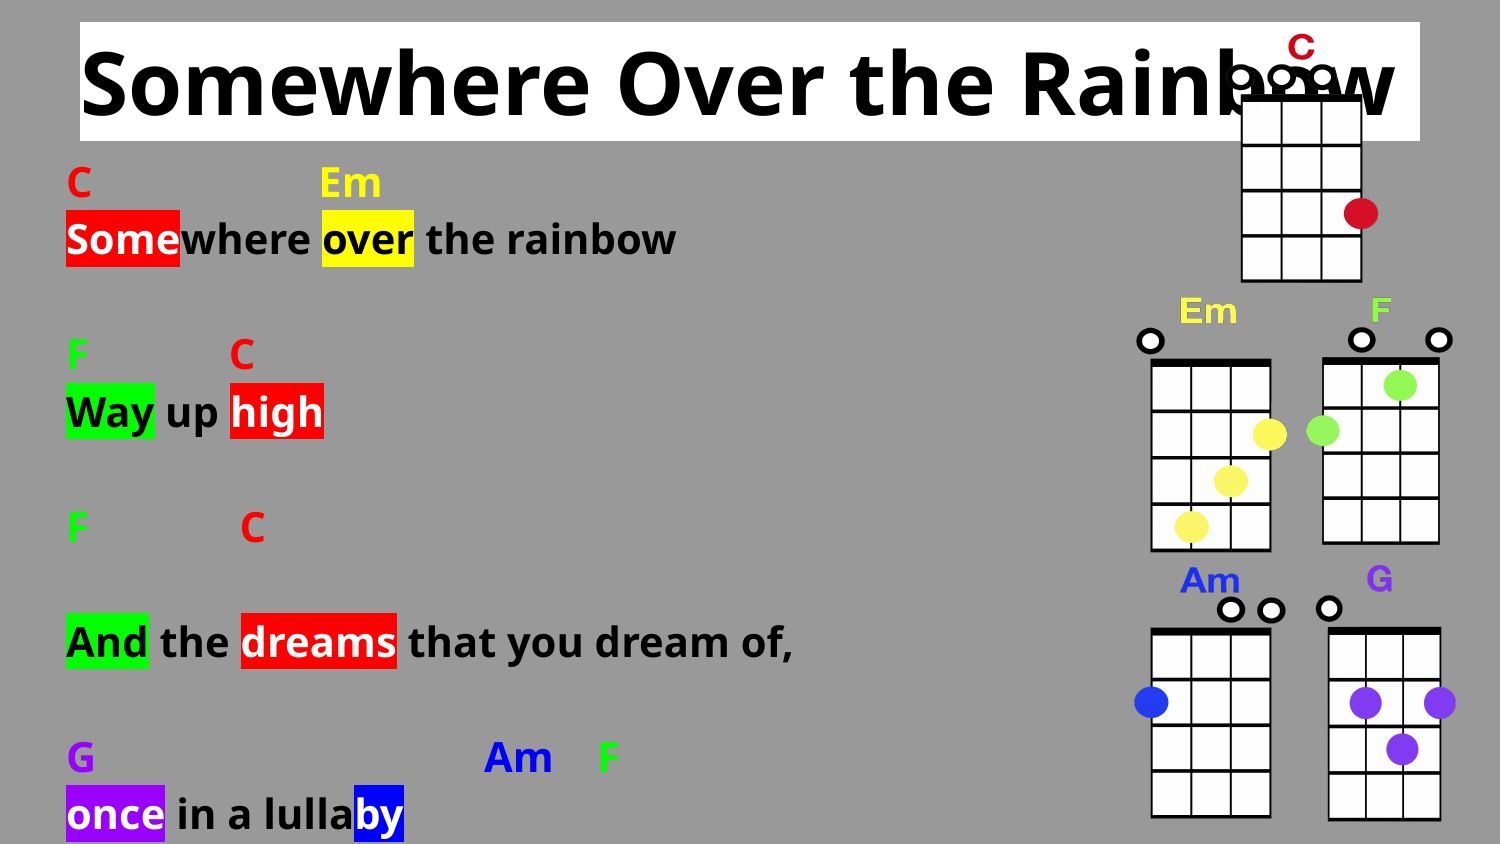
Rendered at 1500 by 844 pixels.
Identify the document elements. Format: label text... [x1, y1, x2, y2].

picture [1128, 32, 1461, 832]
title Somewhere Over the Rainbow [51, 11, 1449, 148]
picture [1308, 563, 1461, 835]
list C Em Somewhere over the rainbow F C Way up high F C And the dreams that you dream of, G Am F once in a lullaby [51, 132, 1214, 814]
